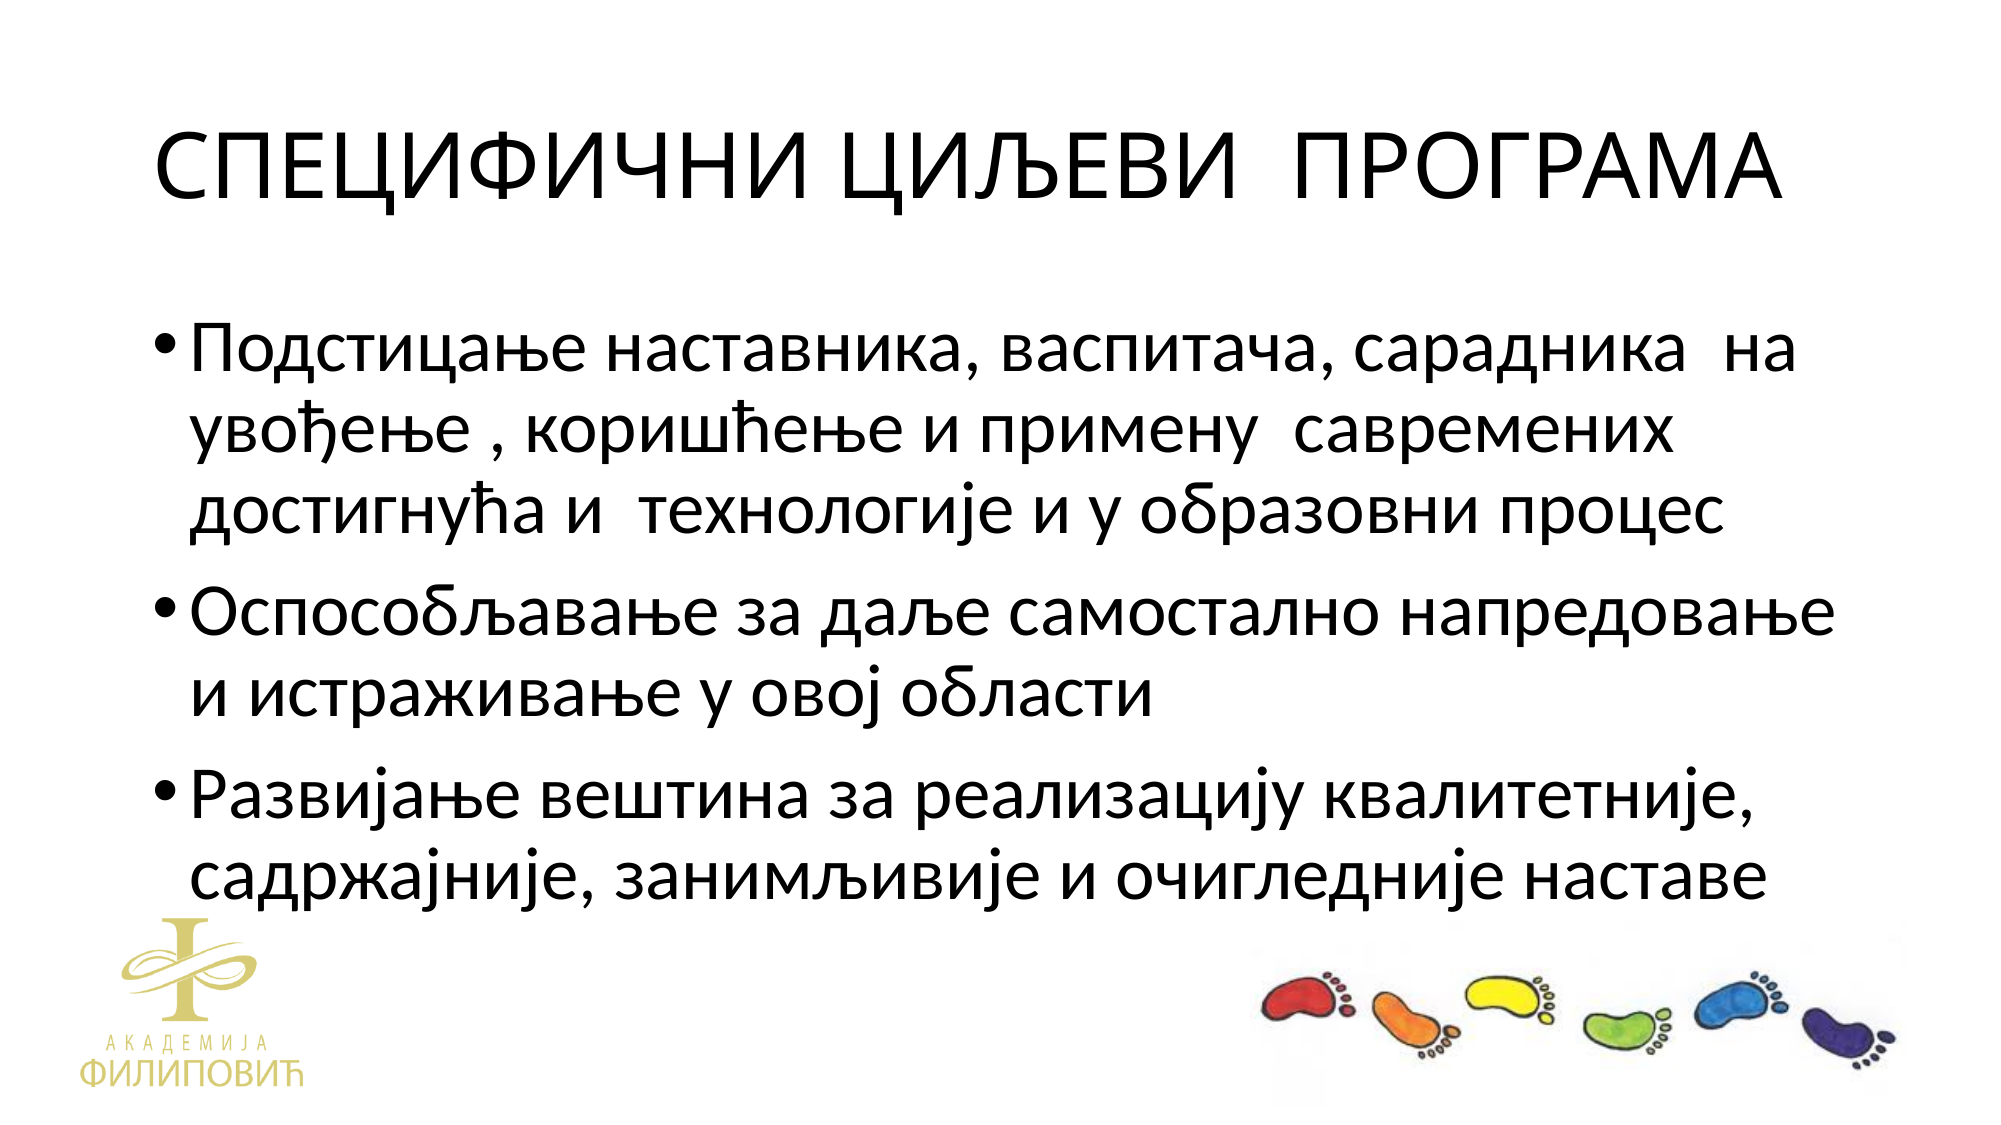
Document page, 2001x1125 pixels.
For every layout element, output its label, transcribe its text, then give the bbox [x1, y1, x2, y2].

title СПЕЦИФИЧНИ ЦИЉЕВИ ПРОГРАМА [137, 59, 1863, 278]
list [1250, 918, 1906, 1107]
list Подстицање наставника, васпитача, сарадника на увођење , коришћење и примену савремених достигнућа и технологије и у образовни процес Оспособљавање за даље самостално напредовање и истраживање у овој области Развијање вештина за реализацију квалитетније, садржајније, занимљивије и очигледније наставе [137, 299, 1906, 1014]
picture [80, 918, 303, 1087]
